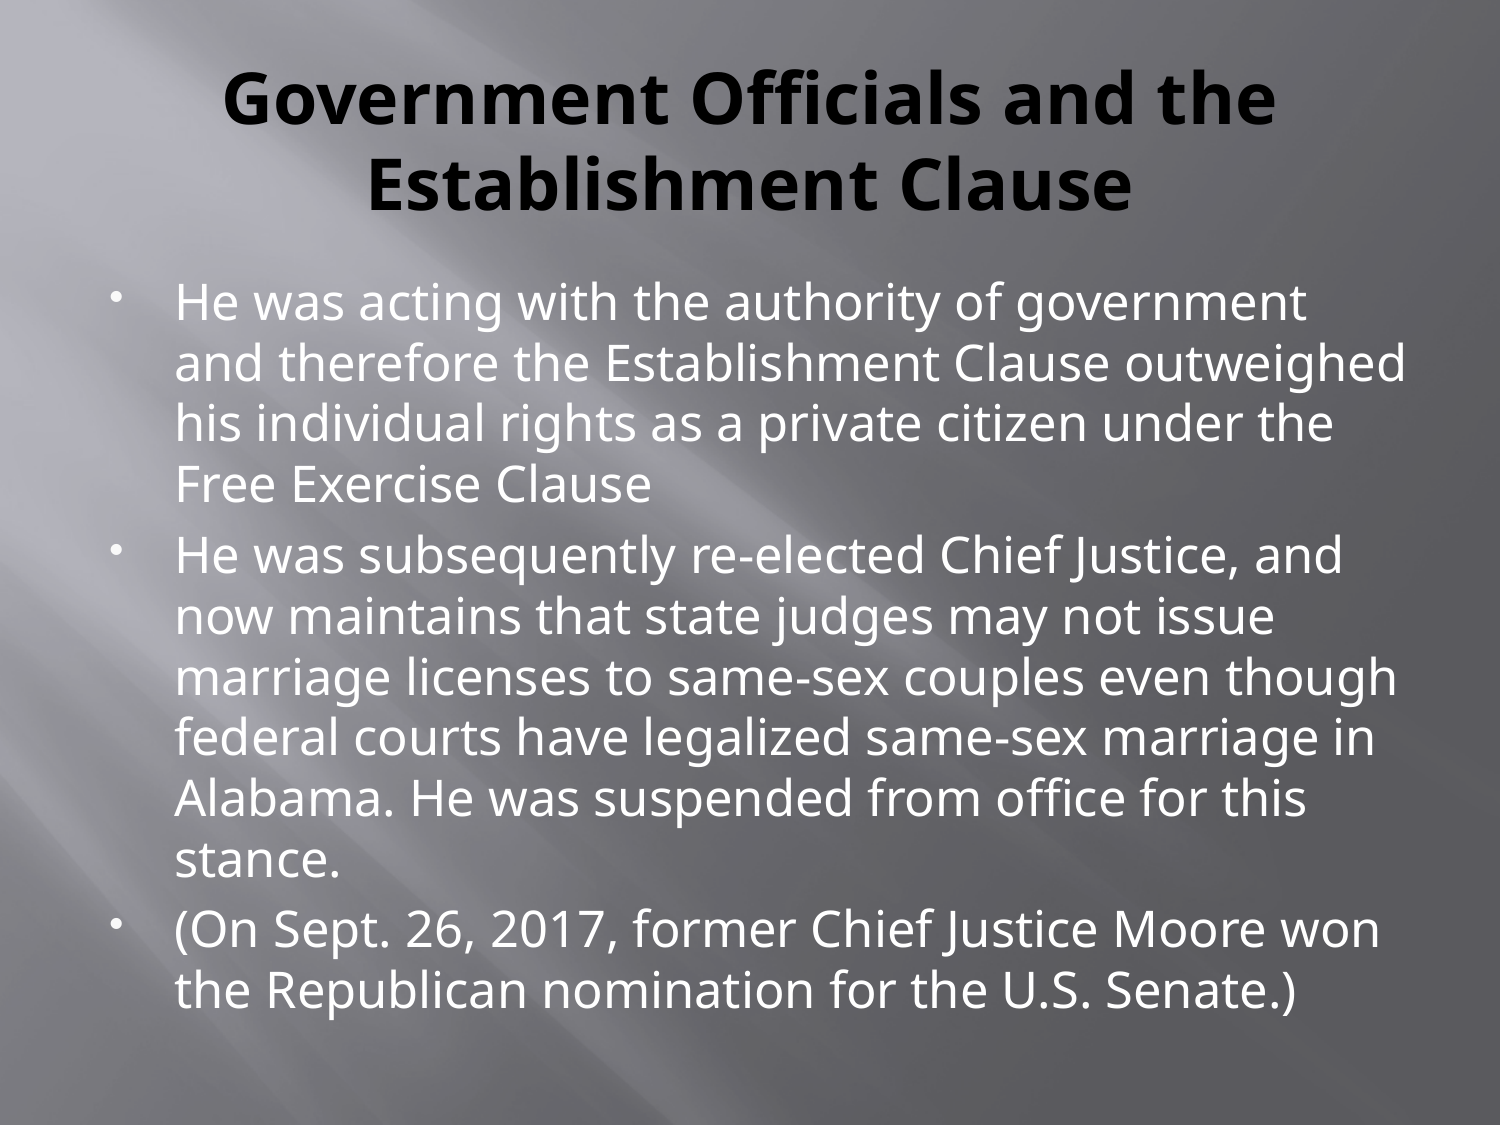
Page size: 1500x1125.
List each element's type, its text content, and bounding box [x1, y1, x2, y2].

title Government Officials and the Establishment Clause [75, 45, 1425, 233]
list He was acting with the authority of government and therefore the Establishment Clause outweighed his individual rights as a private citizen under the Free Exercise Clause He was subsequently re-elected Chief Justice, and now maintains that state judges may not issue marriage licenses to same-sex couples even though federal courts have legalized same-sex marriage in Alabama. He was suspended from office for this stance. (On Sept. 26, 2017, former Chief Justice Moore won the Republican nomination for the U.S. Senate.) [75, 262, 1425, 1035]
